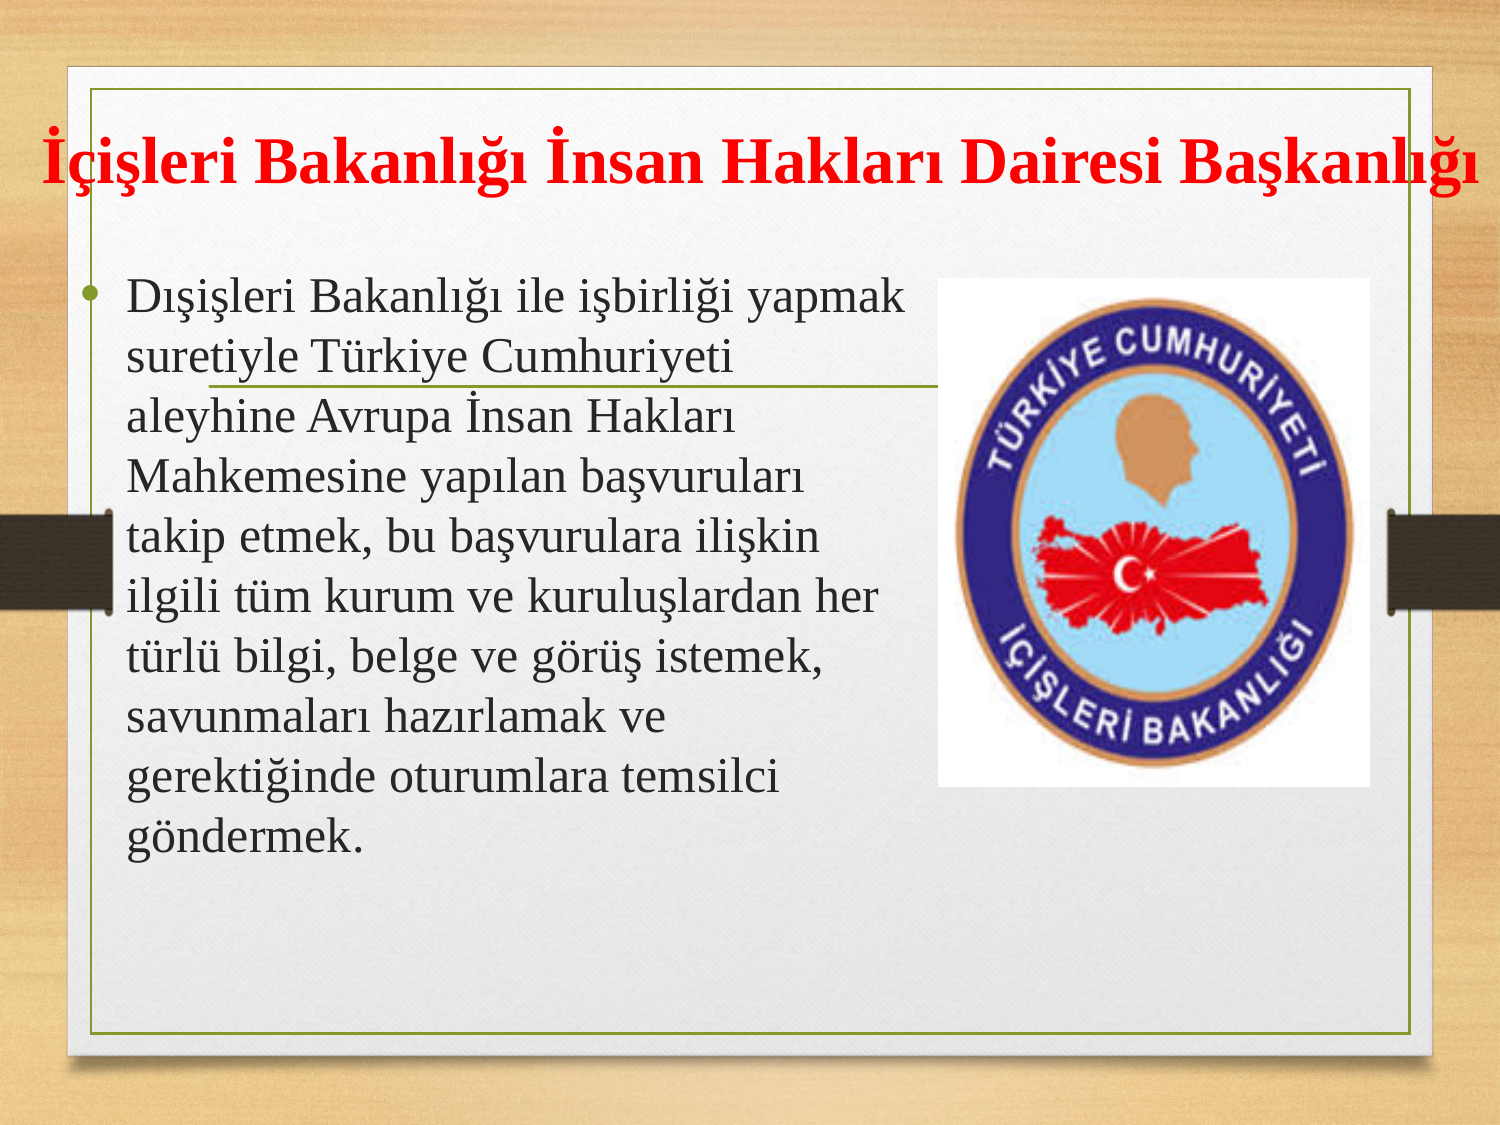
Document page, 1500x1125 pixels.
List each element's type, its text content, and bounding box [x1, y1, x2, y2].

list Dışişleri Bakanlığı ile işbirliği yapmak suretiyle Türkiye Cumhuriyeti aleyhine Avrupa İnsan Hakları Mahkemesine yapılan başvuruları takip etmek, bu başvurulara ilişkin ilgili tüm kurum ve kuruluşlardan her türlü bilgi, belge ve görüş istemek, savunmaları hazırlamak ve gerektiğinde oturumlara temsilci göndermek. [64, 255, 928, 892]
title İçişleri Bakanlığı İnsan Hakları Dairesi Başkanlığı [23, 90, 1500, 304]
picture [0, 0, 1500, 1125]
